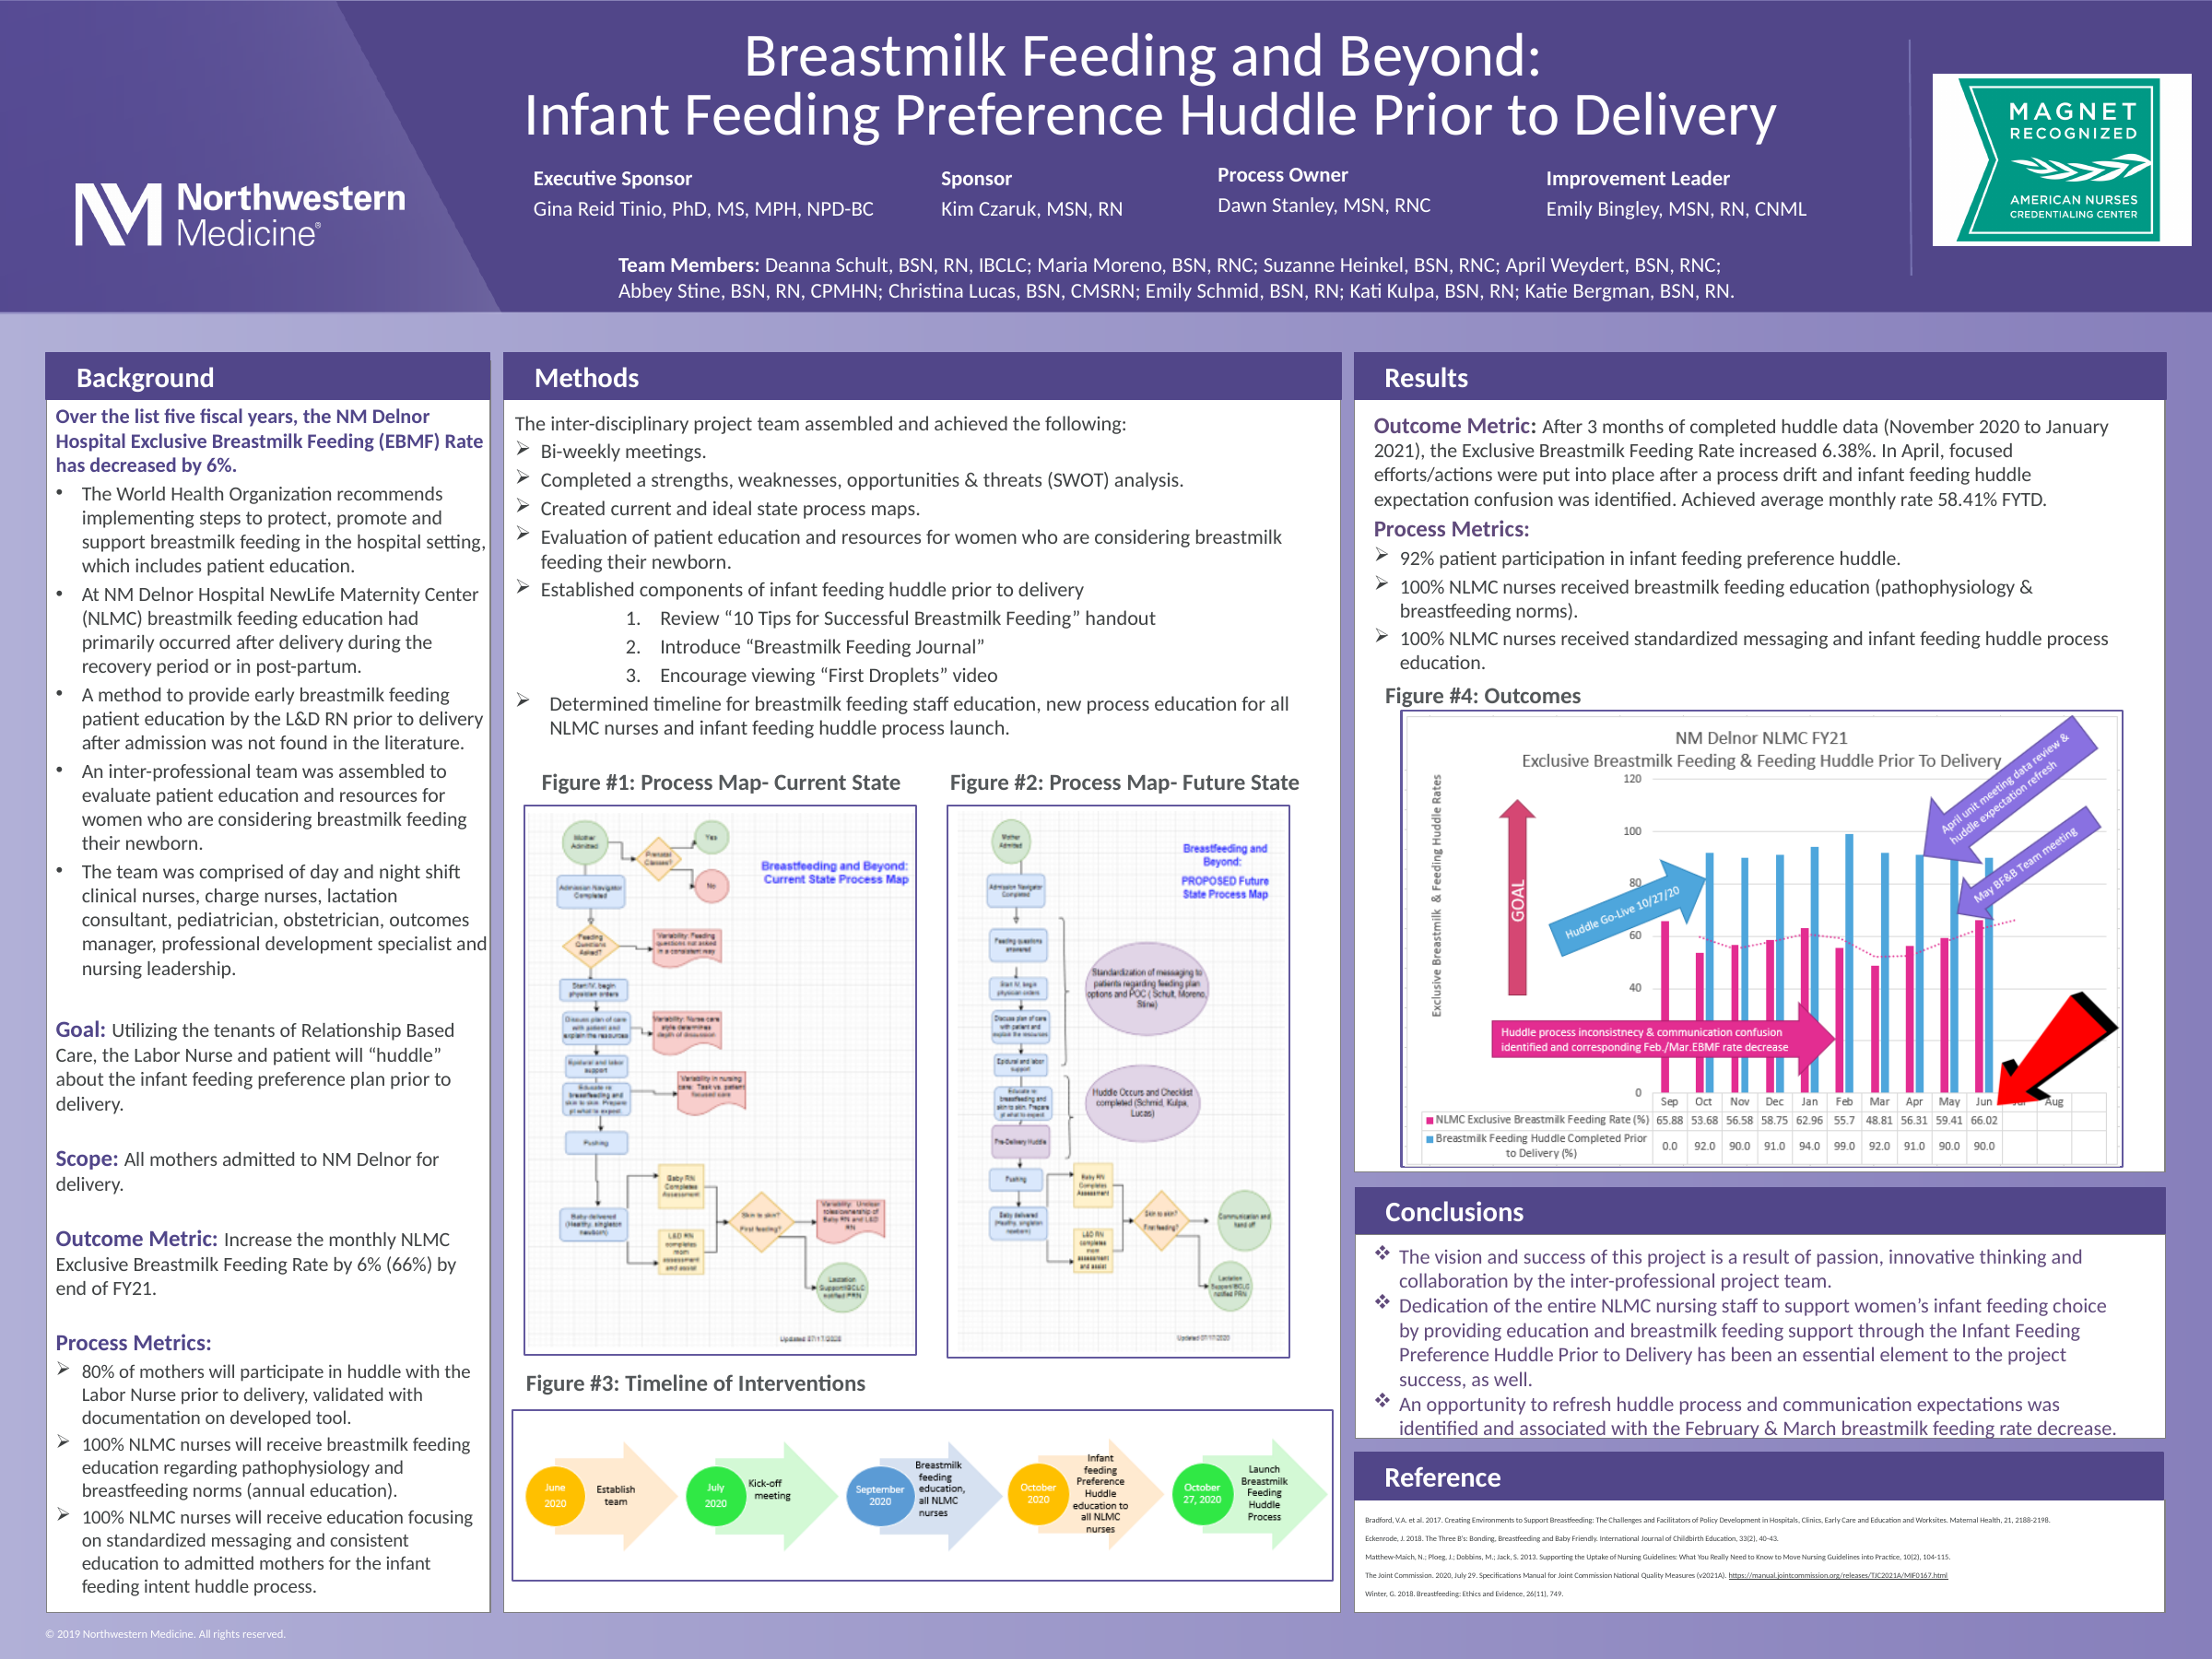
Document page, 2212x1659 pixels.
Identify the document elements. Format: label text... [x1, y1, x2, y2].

picture [528, 813, 915, 1350]
text_box Improvement Leader Emily Bingley, MSN, RN, CNML [1545, 163, 1827, 222]
text_box Executive Sponsor Gina Reid Tinio, PhD, MS, MPH, NPD-BC [532, 163, 877, 222]
text_box [1371, 1503, 2184, 1594]
picture [1933, 74, 2192, 246]
text_box Figure #2: Process Map- Future State [936, 759, 1329, 802]
text_box [326, 353, 336, 381]
text_box Sponsor Kim Czaruk, MSN, RN [940, 162, 1133, 221]
text_box Process Owner Dawn Stanley, MSN, RNC [1217, 159, 1438, 218]
picture [958, 811, 1285, 1352]
picture [0, 0, 502, 314]
text_box Figure #3: Timeline of Interventions [512, 1360, 948, 1403]
text_box Team Members: Deanna Schult, BSN, RN, IBCLC; Maria Moreno, BSN, RNC; Suzanne Heinkel, BSN, RNC; April Weydert, BSN, RNC; Abbey Stine, BSN, RN, CPMHN; Christina Lucas, BSN, CMSRN; Emily Schmid, BSN, RN; Kati Kulpa, BSN, RN; Katie Bergman, BSN, RN. [617, 249, 1778, 303]
text_box Bradford, V.A. et al. 2017. Creating Environments to Support Breastfeeding: The Challenges and Facilitators of Policy Development in Hospitals, Clinics, Early Care and Education and Worksites. Maternal Health, 21, 2188-2198. Eckenrode, J. 2018. The Three B’s: Bonding, Breastfeeding and Baby Friendly. International Journal of Childbirth Education, 33(2), 40-43. Matthew-Maich, N.; Ploeg, J.; Dobbins, M.; Jack, S. 2013. Supporting the Uptake of Nursing Guidelines: What You Really Need to Know to Move Nursing Guidelines into Practice, 10(2), 104-115. The Joint Commission. 2020, July 29. Specifications Manual for Joint Commission National Quality Measures (v2021A). https://manual.jointcommission.org/releases/TJC2021A/MIF0167.html Winter, G. 2018. Breastfeeding: Ethics and Evidence, 26(11), 749. [1351, 1508, 2139, 1606]
text_box Figure #4: Outcomes [1371, 673, 2153, 715]
picture [1405, 715, 2120, 1167]
text_box Figure #1: Process Map- Current State [528, 759, 920, 802]
text_box [512, 1410, 1334, 1582]
text_box Over the list five fiscal years, the NM Delnor Hospital Exclusive Breastmilk Feeding (EBMF) Rate has decreased by 6%. The World Health Organization recommends implementing steps to protect, promote and support breastmilk feeding in the hospital setting, which includes patient education. At NM Delnor Hospital NewLife Maternity Center (NLMC) breastmilk feeding education had primarily occurred after delivery during the recovery period or in post-partum. A method to provide early breastmilk feeding patient education by the L&D RN prior to delivery after admission was not found in the literature. An inter-professional team was assembled to evaluate patient education and resources for women who are considering breastmilk feeding their newborn. The team was comprised of day and night shift clinical nurses, charge nurses, lactation consultant, pediatrician, obstetrician, outcomes manager, professional development specialist and nursing leadership. Goal: Utilizing the tenants of Relationship Based Care, the Labor Nurse and patient will “huddle” about the infant feeding preference plan prior to delivery. Scope: All mothers admitted to NM Delnor for delivery. Outcome Metric: Increase the monthly NLMC Exclusive Breastmilk Feeding Rate by 6% (66%) by end of FY21. Process Metrics: 80% of mothers will participate in huddle with the Labor Nurse prior to delivery, validated with documentation on developed tool. 100% NLMC nurses will receive breastmilk feeding education regarding pathophysiology and breastfeeding norms (annual education). 100% NLMC nurses will receive education focusing on standardized messaging and consistent education to admitted mothers for the infant feeding intent huddle process. [41, 400, 504, 1606]
text_box [524, 806, 917, 1355]
picture [521, 1435, 1332, 1556]
text_box [1401, 715, 2124, 1168]
text_box The vision and success of this project is a result of passion, innovative thinking and collaboration by the inter-professional project team. Dedication of the entire NLMC nursing staff to support women’s infant feeding choice by providing education and breastmilk feeding support through the Infant Feeding Preference Huddle Prior to Delivery has been an essential element to the project success, as well. An opportunity to refresh huddle process and communication expectations was identified and associated with the February & March breastmilk feeding rate decrease. [1359, 1241, 2136, 1442]
text_box Outcome Metric: After 3 months of completed huddle data (November 2020 to January 2021), the Exclusive Breastmilk Feeding Rate increased 6.38%. In April, focused efforts/actions were put into place after a process drift and infant feeding huddle expectation confusion was identified. Achieved average monthly rate 58.41% FYTD. Process Metrics: 92% patient participation in infant feeding preference huddle. 100% NLMC nurses received breastmilk feeding education (pathophysiology & breastfeeding norms). 100% NLMC nurses received standardized messaging and infant feeding huddle process education. [1359, 407, 2139, 682]
text_box The inter-disciplinary project team assembled and achieved the following: Bi-weekly meetings. Completed a strengths, weaknesses, opportunities & threats (SWOT) analysis. Created current and ideal state process maps. Evaluation of patient education and resources for women who are considering breastmilk feeding their newborn. Established components of infant feeding huddle prior to delivery Review “10 Tips for Successful Breastmilk Feeding” handout Introduce “Breastmilk Feeding Journal” Encourage viewing “First Droplets” video Determined timeline for breastmilk feeding staff education, new process education for all NLMC nurses and infant feeding huddle process launch. [500, 407, 1336, 759]
text_box Breastmilk Feeding and Beyond: Infant Feeding Preference Huddle Prior to Delivery [465, 26, 1838, 149]
text_box [947, 806, 1289, 1359]
